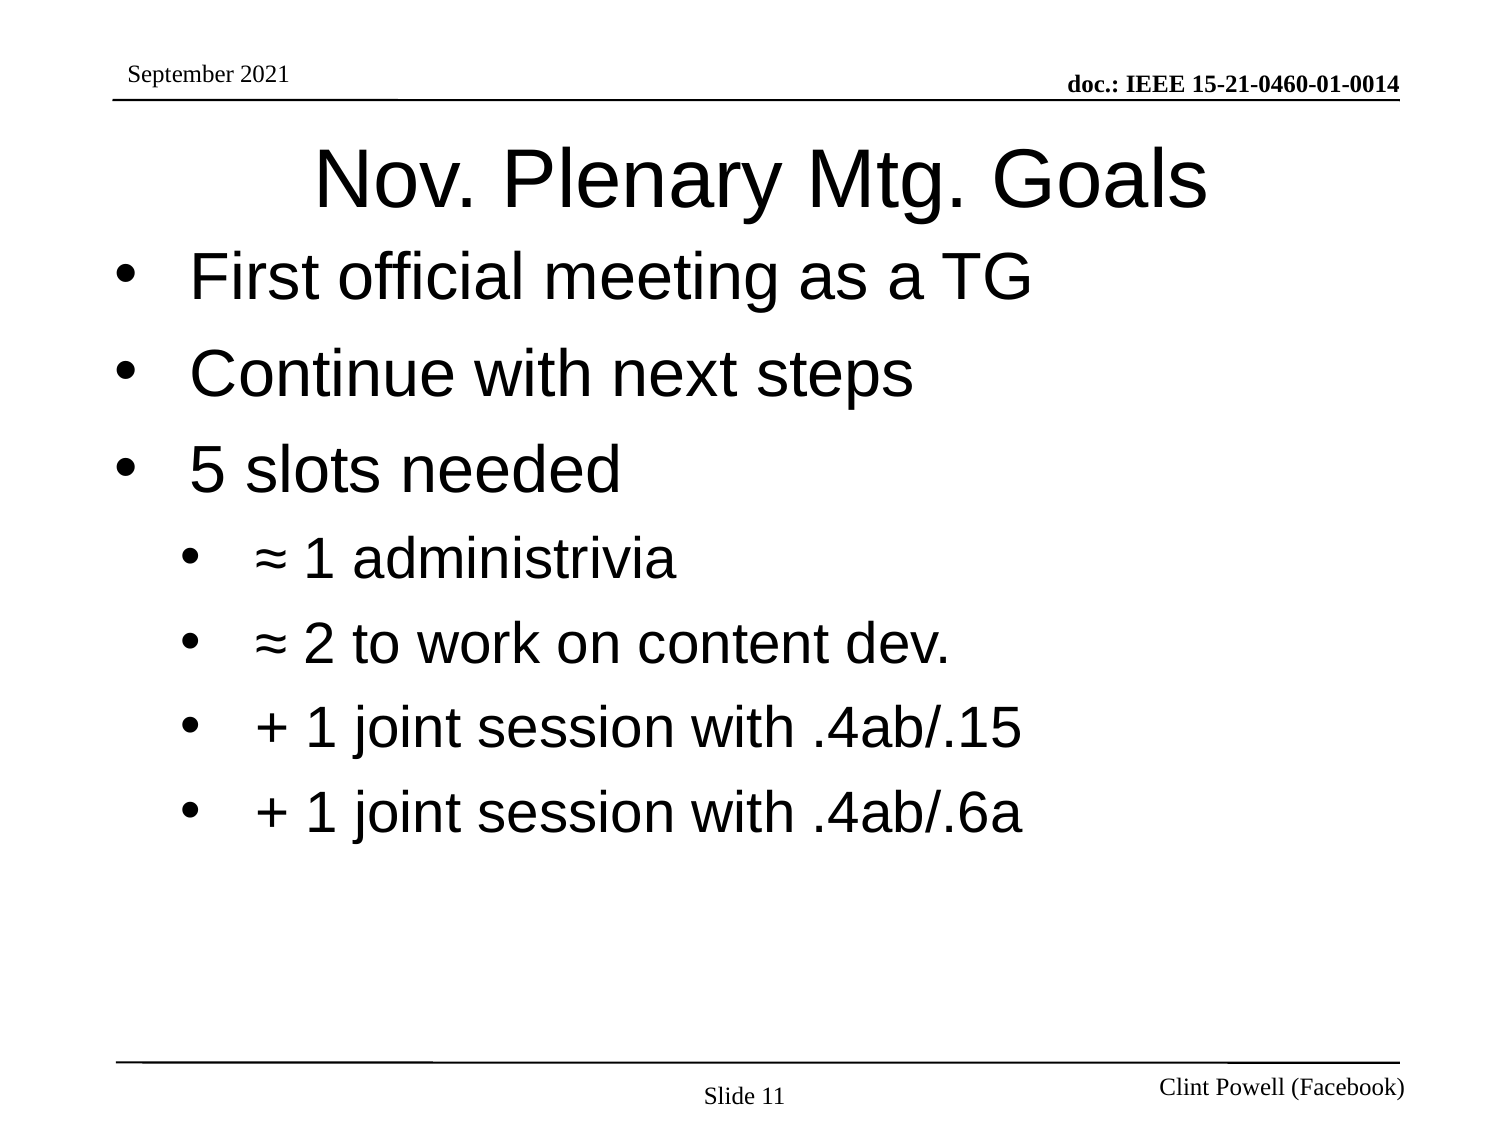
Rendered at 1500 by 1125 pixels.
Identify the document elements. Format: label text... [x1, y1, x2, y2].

list First official meeting as a TG Continue with next steps 5 slots needed ≈ 1 administrivia ≈ 2 to work on content dev. + 1 joint session with .4ab/.15 + 1 joint session with .4ab/.6a [99, 224, 1374, 1024]
slide_number Slide 11 [690, 1075, 799, 1115]
title Nov. Plenary Mtg. Goals [125, 112, 1399, 237]
